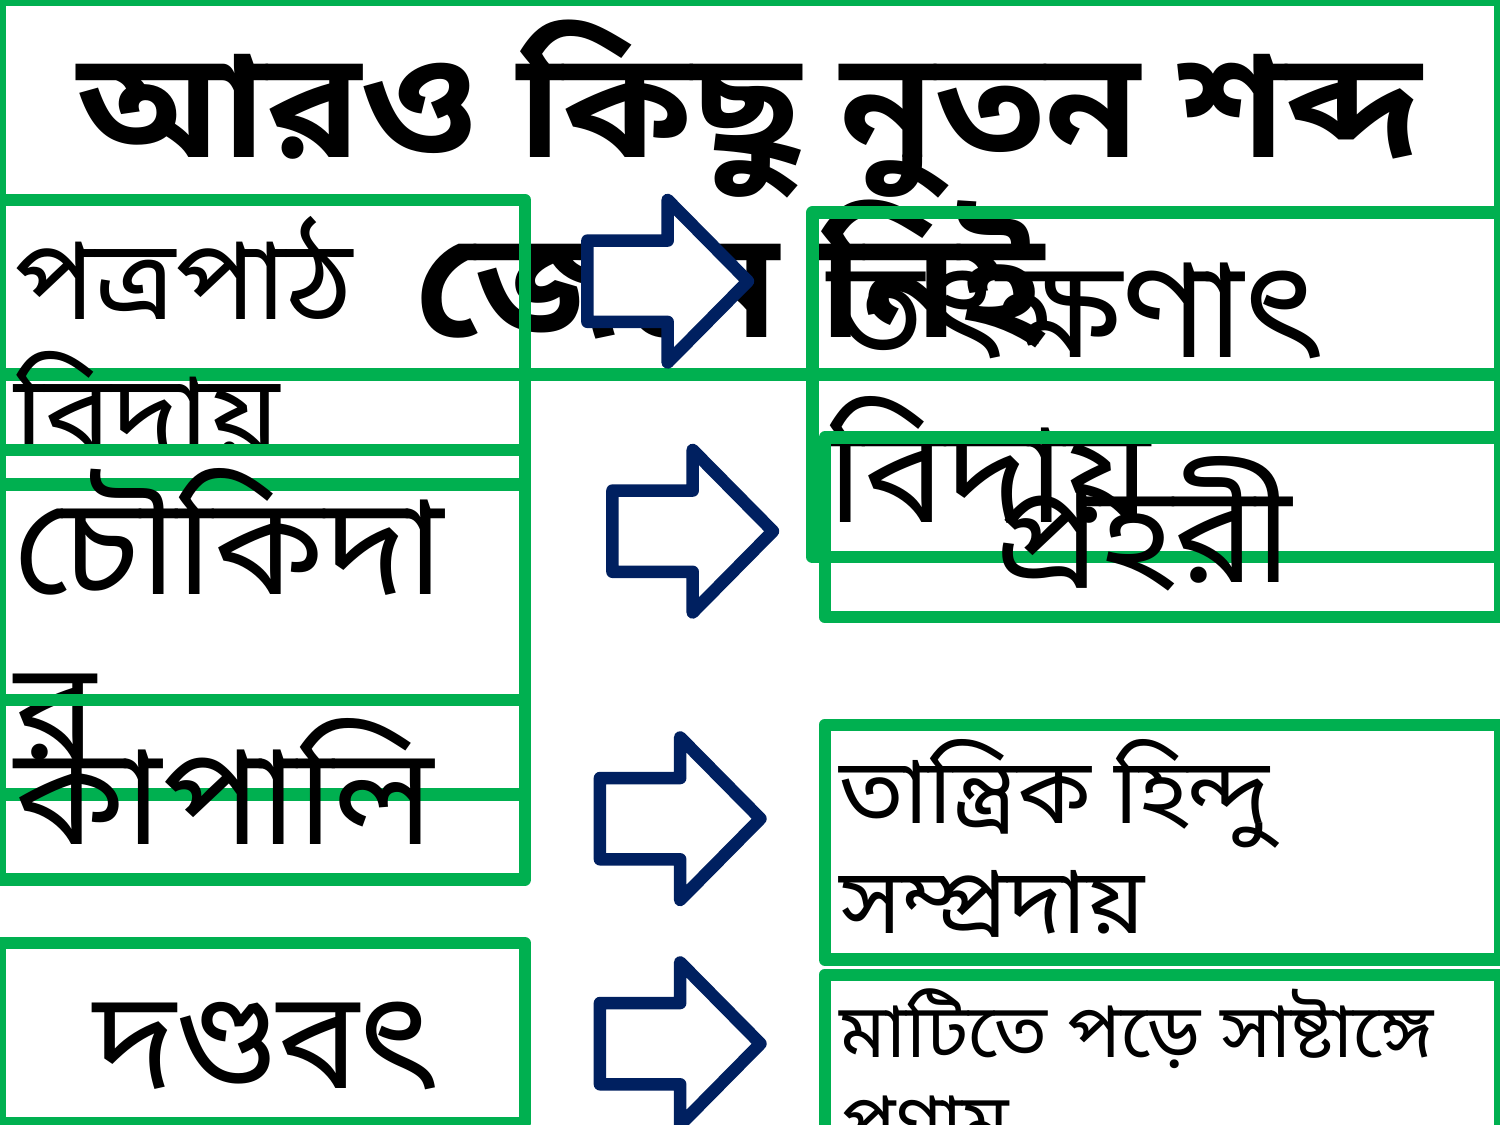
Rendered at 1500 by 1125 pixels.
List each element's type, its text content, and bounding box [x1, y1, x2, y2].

text_box তান্ত্রিক হিন্দু সম্প্রদায় [824, 724, 1500, 960]
text_box আরও কিছু নুতন শব্দ জেনে নিই [0, 0, 1500, 375]
text_box প্রহরী [824, 437, 1500, 618]
text_box কাপালি [0, 699, 525, 880]
text_box চৌকিদার [0, 449, 525, 699]
text_box [597, 735, 763, 902]
text_box পত্রপাঠ বিদায় [0, 199, 525, 449]
text_box তৎক্ষণাৎ বিদায় [812, 212, 1500, 558]
text_box [610, 448, 776, 615]
text_box [585, 198, 751, 365]
text_box [597, 960, 763, 1125]
text_box দণ্ডবৎ [0, 943, 525, 1123]
text_box মাটিতে পড়ে সাষ্টাঙ্গে প্রণাম [824, 974, 1500, 1125]
